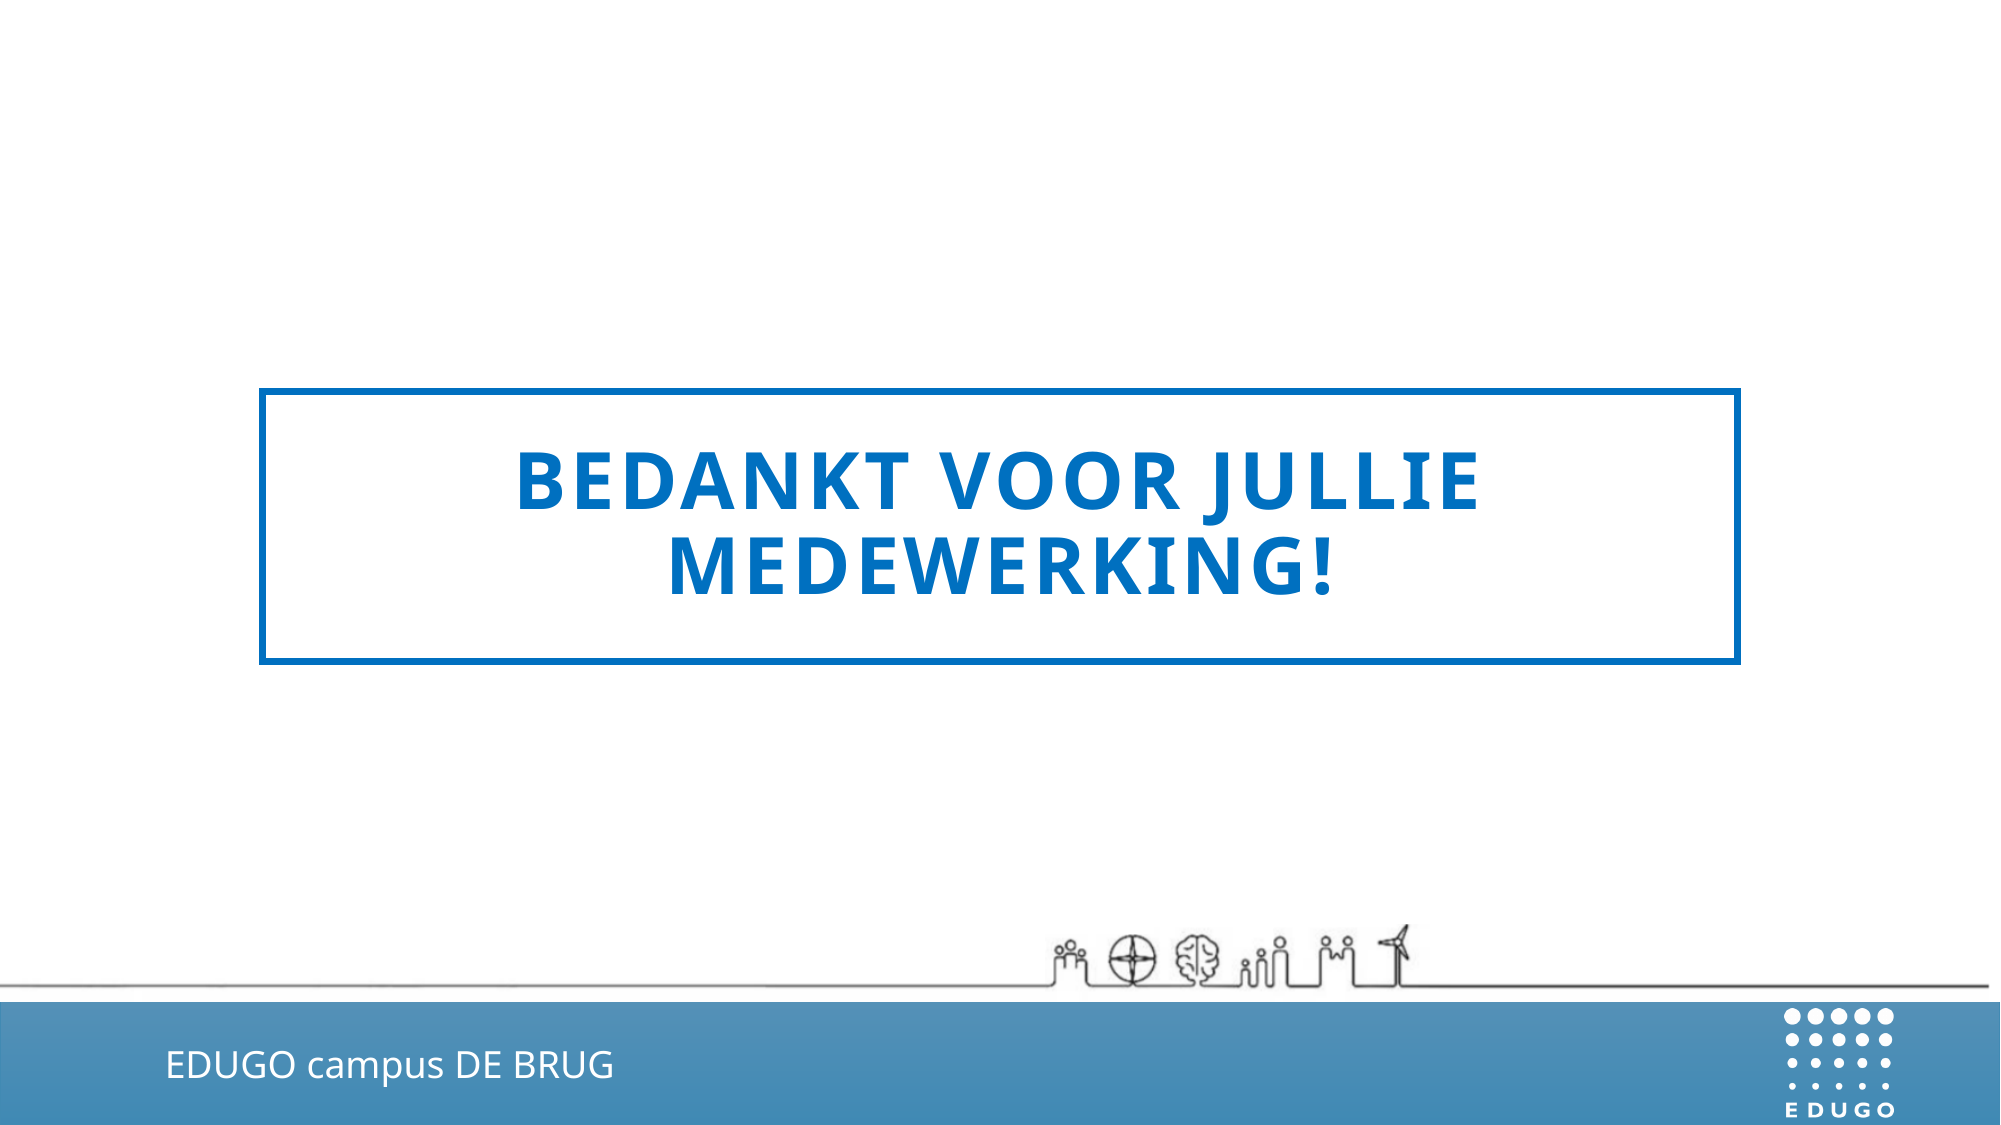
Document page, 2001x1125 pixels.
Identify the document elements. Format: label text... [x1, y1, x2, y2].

picture [1784, 1008, 1894, 1118]
picture [0, 924, 2000, 1002]
title Bedankt voor jullie medewerking! [259, 388, 1741, 665]
